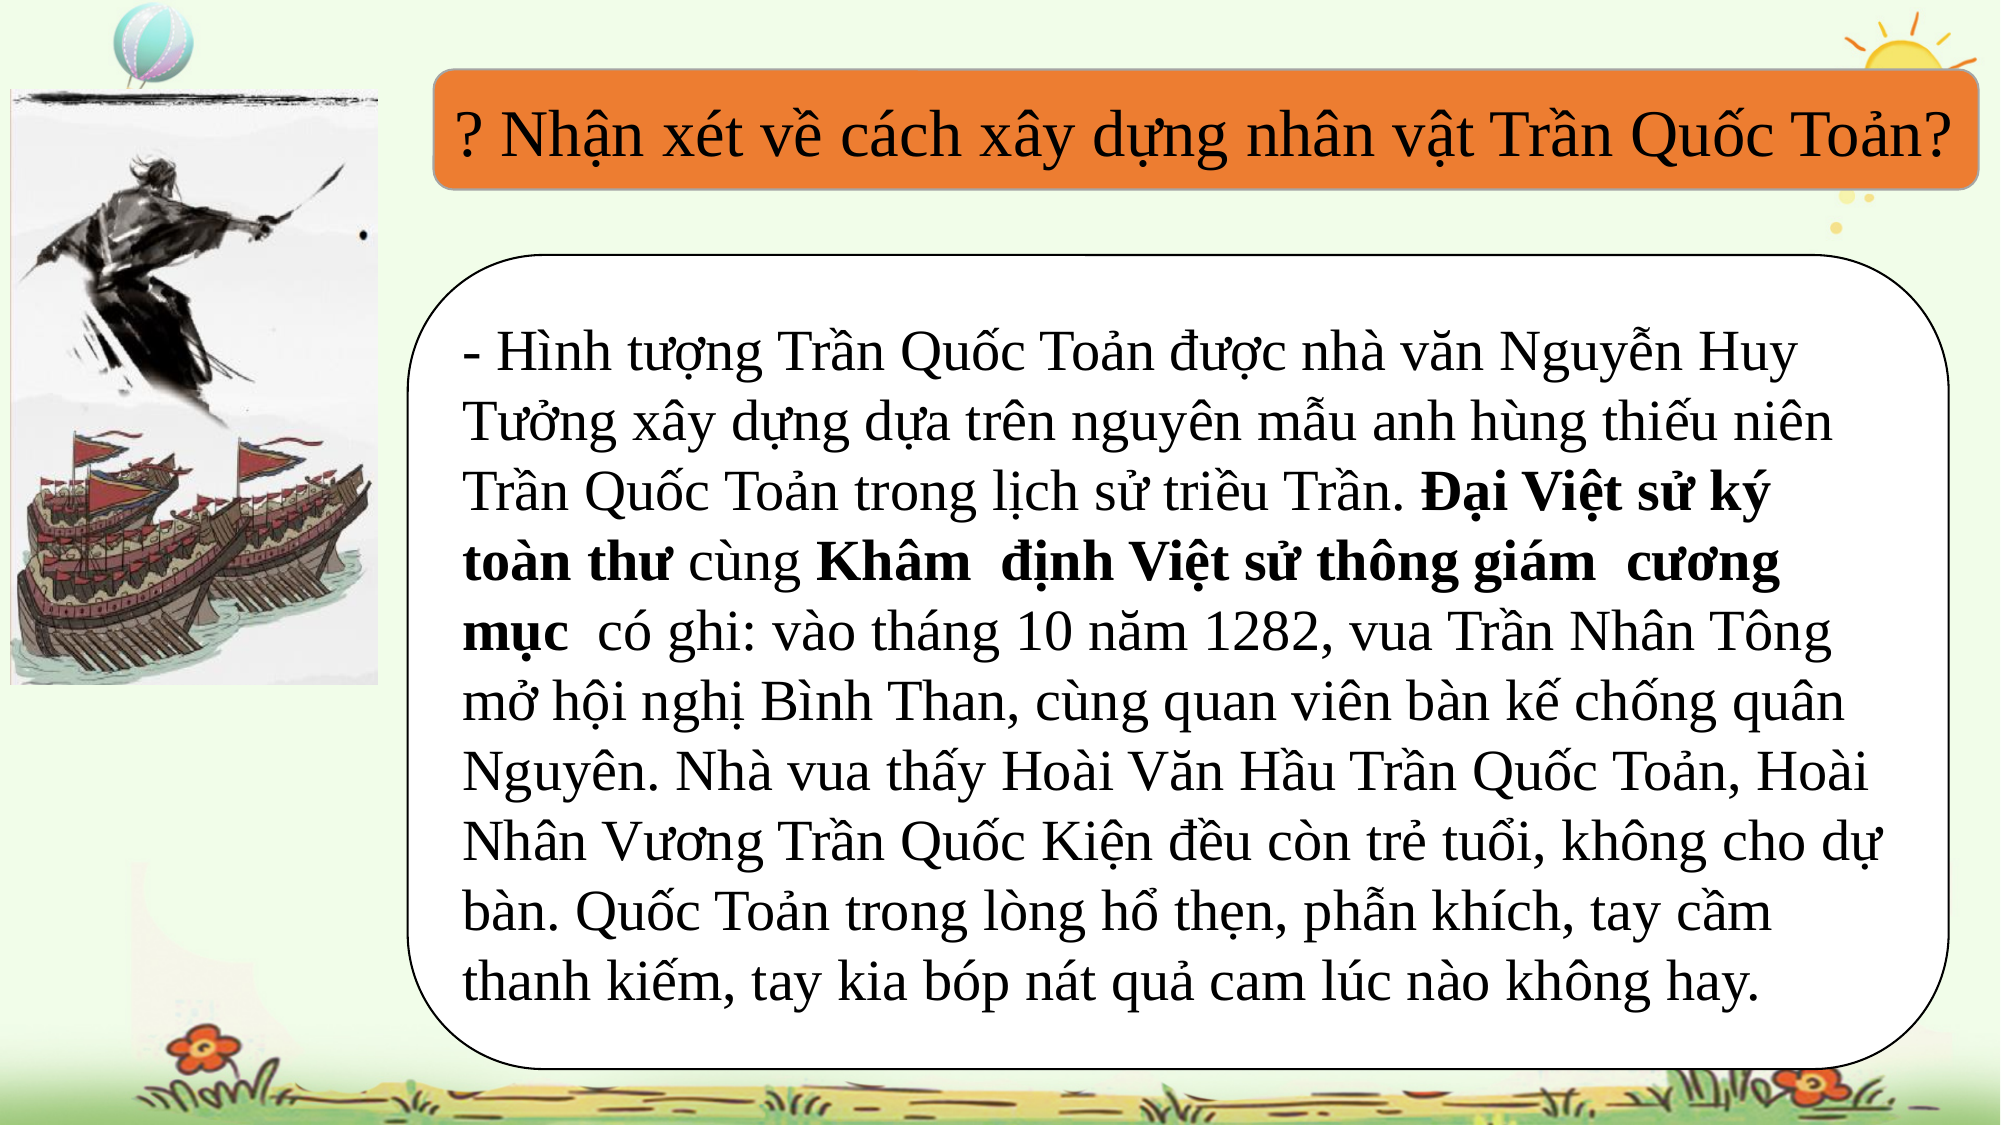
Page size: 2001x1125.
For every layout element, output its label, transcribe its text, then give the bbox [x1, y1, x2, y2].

text_box - Hình tượng Trần Quốc Toản được nhà văn Nguyễn Huy Tưởng xây dựng dựa trên nguyên mẫu anh hùng thiếu niên Trần Quốc Toản trong lịch sử triều Trần. Đại Việt sử ký toàn thư cùng Khâm định Việt sử thông giám cương mục có ghi: vào tháng 10 năm 1282, vua Trần Nhân Tông mở hội nghị Bình Than, cùng quan viên bàn kế chống quân Nguyên. Nhà vua thấy Hoài Văn Hầu Trần Quốc Toản, Hoài Nhân Vương Trần Quốc Kiện đều còn trẻ tuổi, không cho dự bàn. Quốc Toản trong lòng hổ thẹn, phẫn khích, tay cầm thanh kiếm, tay kia bóp nát quả cam lúc nào không hay. [406, 253, 1950, 1071]
picture [0, 0, 2001, 1125]
text_box ? Nhận xét về cách xây dựng nhân vật Trần Quốc Toản? [432, 68, 1980, 191]
